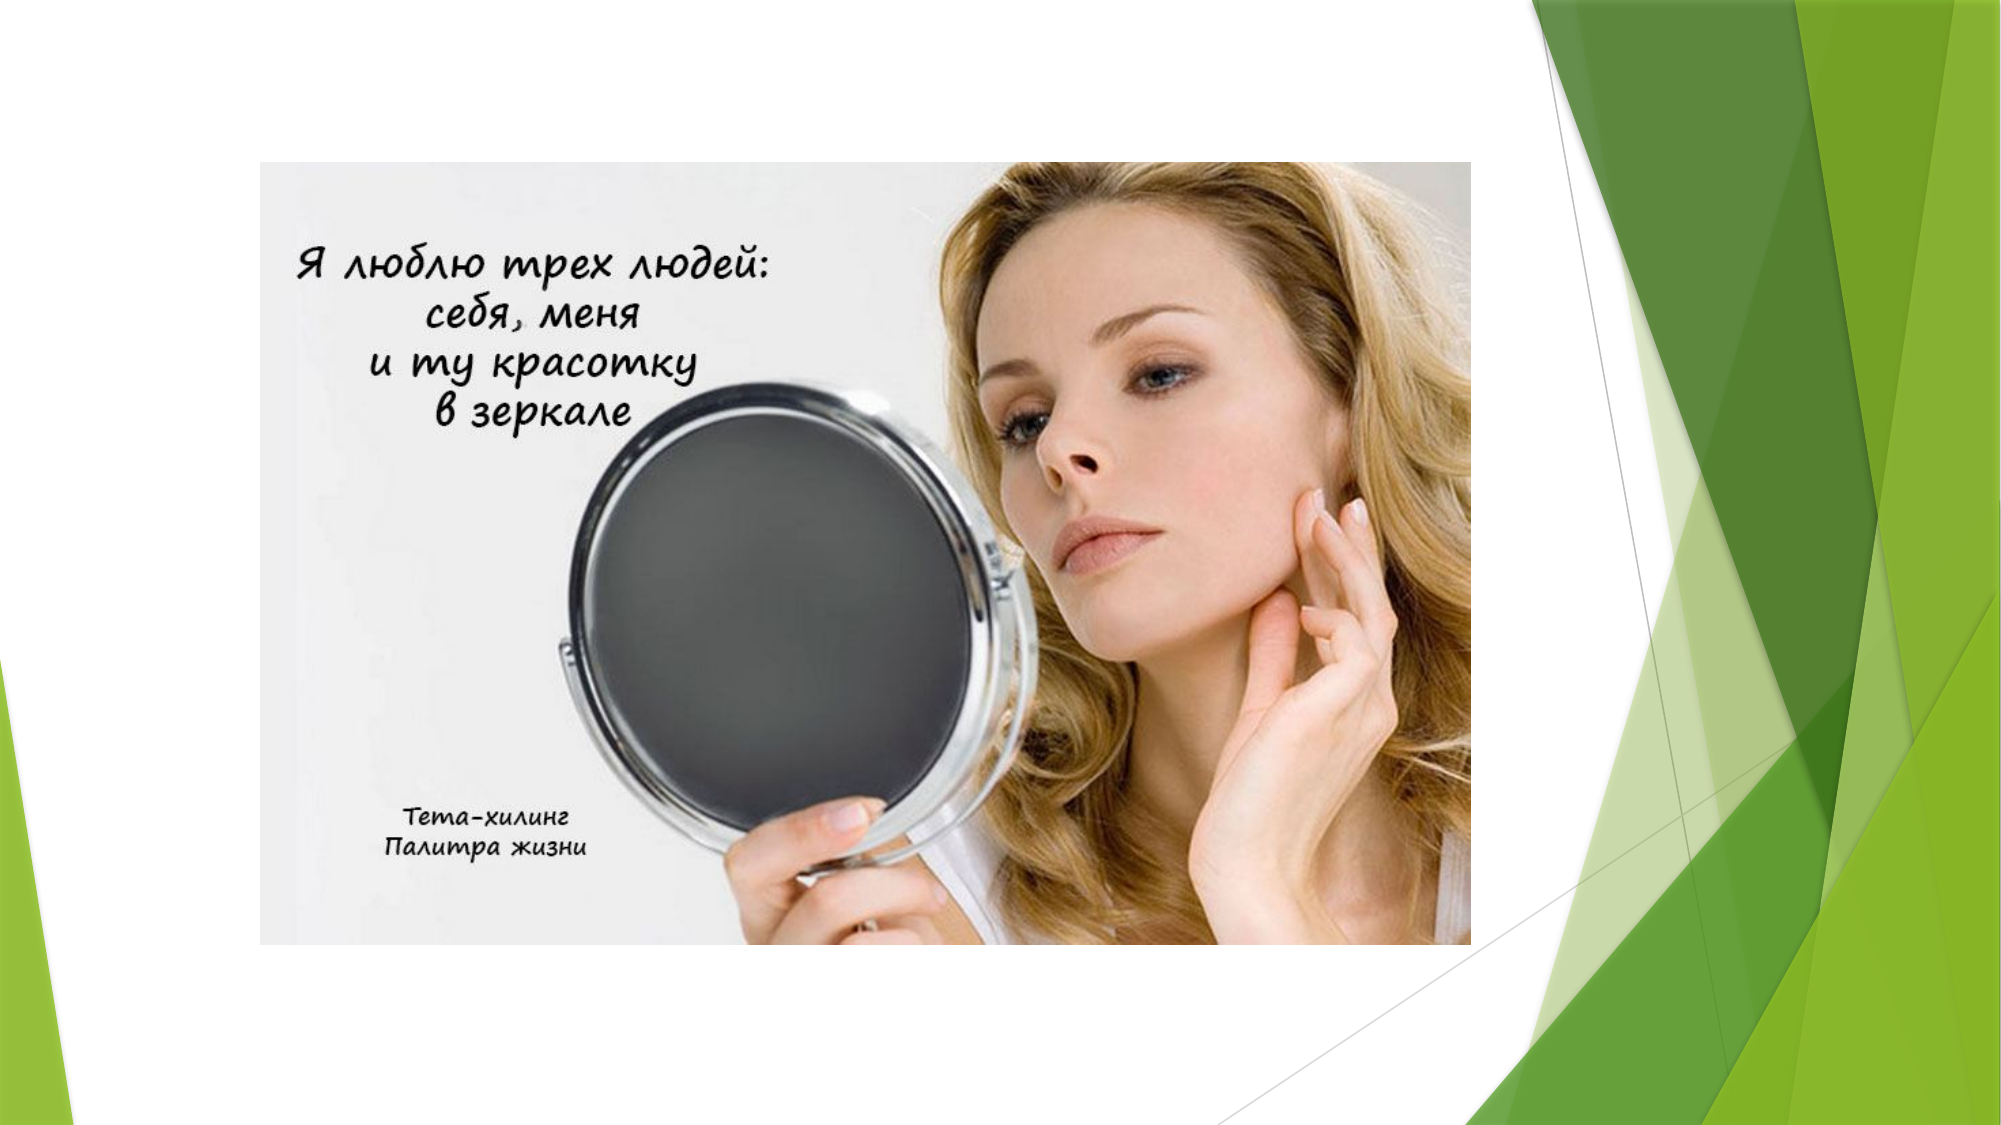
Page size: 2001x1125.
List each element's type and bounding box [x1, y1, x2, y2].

list [260, 162, 1472, 945]
